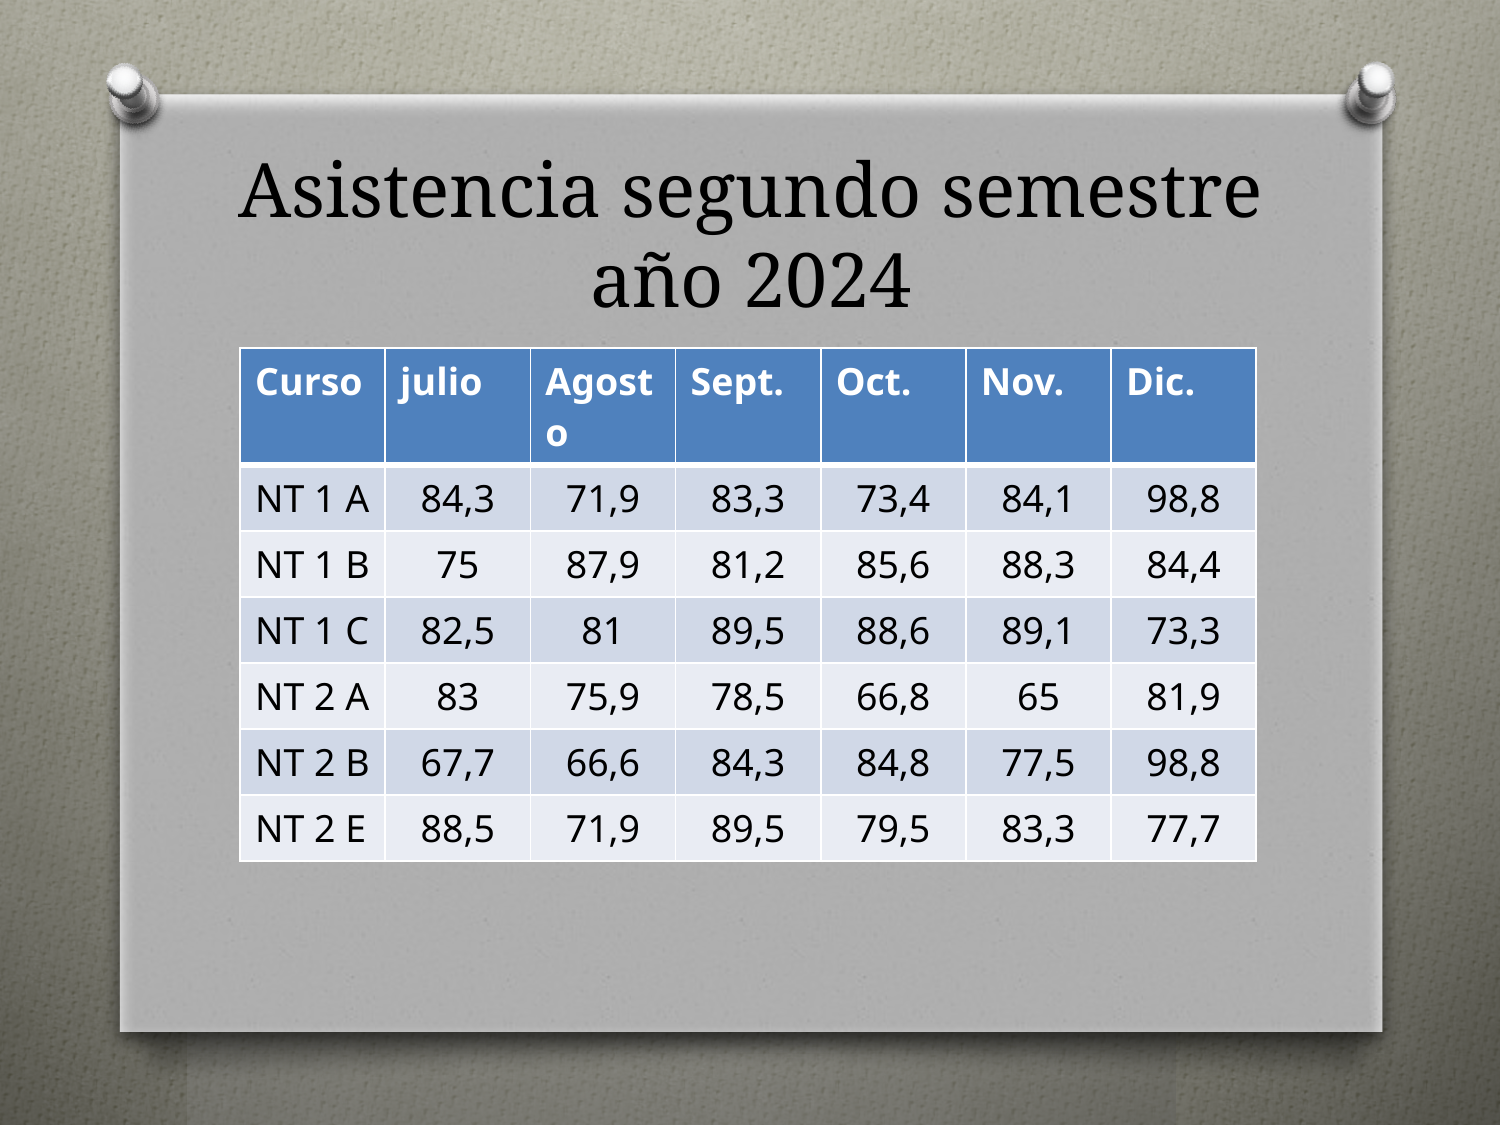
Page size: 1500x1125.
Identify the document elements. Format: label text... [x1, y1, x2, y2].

table_cell 84,8 [822, 730, 965, 794]
table_cell 81,9 [1112, 664, 1255, 728]
table_cell 77,5 [967, 730, 1110, 794]
table_cell 84,4 [1112, 532, 1255, 596]
table_cell 98,8 [1112, 730, 1255, 794]
picture [75, 29, 198, 153]
table_cell 84,3 [676, 730, 820, 794]
table_cell 84,3 [386, 468, 530, 530]
table_cell 83,3 [967, 796, 1110, 860]
title Asistencia segundo semestre año 2024 [179, 134, 1323, 332]
table_cell NT 1 C [241, 598, 384, 662]
table_header Curso [241, 349, 384, 462]
table_cell 79,5 [822, 796, 965, 860]
picture [1317, 35, 1439, 156]
table_cell 77,7 [1112, 796, 1255, 860]
table_header Nov. [967, 349, 1110, 462]
table_header julio [386, 349, 530, 462]
table_cell 71,9 [531, 796, 675, 860]
table_cell 75 [386, 532, 530, 596]
table_cell 85,6 [822, 532, 965, 596]
table_cell 87,9 [531, 532, 675, 596]
table_cell 83,3 [676, 468, 820, 530]
table_cell 71,9 [531, 468, 675, 530]
table_cell 67,7 [386, 730, 530, 794]
table_cell 73,4 [822, 468, 965, 530]
table_cell NT 1 A [241, 468, 384, 530]
table_cell 89,1 [967, 598, 1110, 662]
table_cell NT 2 E [241, 796, 384, 860]
table_cell NT 1 B [241, 532, 384, 596]
table_header Sept. [676, 349, 820, 462]
table_header Agosto [531, 349, 675, 462]
table_header Dic. [1112, 349, 1255, 462]
table_cell 75,9 [531, 664, 675, 728]
table_cell 82,5 [386, 598, 530, 662]
table_cell 98,8 [1112, 468, 1255, 530]
table_cell 88,3 [967, 532, 1110, 596]
table_cell 73,3 [1112, 598, 1255, 662]
table_cell NT 2 A [241, 664, 384, 728]
table_cell 83 [386, 664, 530, 728]
table_cell 81,2 [676, 532, 820, 596]
table_cell 78,5 [676, 664, 820, 728]
table_cell 84,1 [967, 468, 1110, 530]
table_cell NT 2 B [241, 730, 384, 794]
table_cell 89,5 [676, 796, 820, 860]
table_cell 88,6 [822, 598, 965, 662]
table_cell 65 [967, 664, 1110, 728]
table_header Oct. [822, 349, 965, 462]
table_cell 81 [531, 598, 675, 662]
table_cell 88,5 [386, 796, 530, 860]
table_cell 66,6 [531, 730, 675, 794]
table_cell 89,5 [676, 598, 820, 662]
table_cell 66,8 [822, 664, 965, 728]
